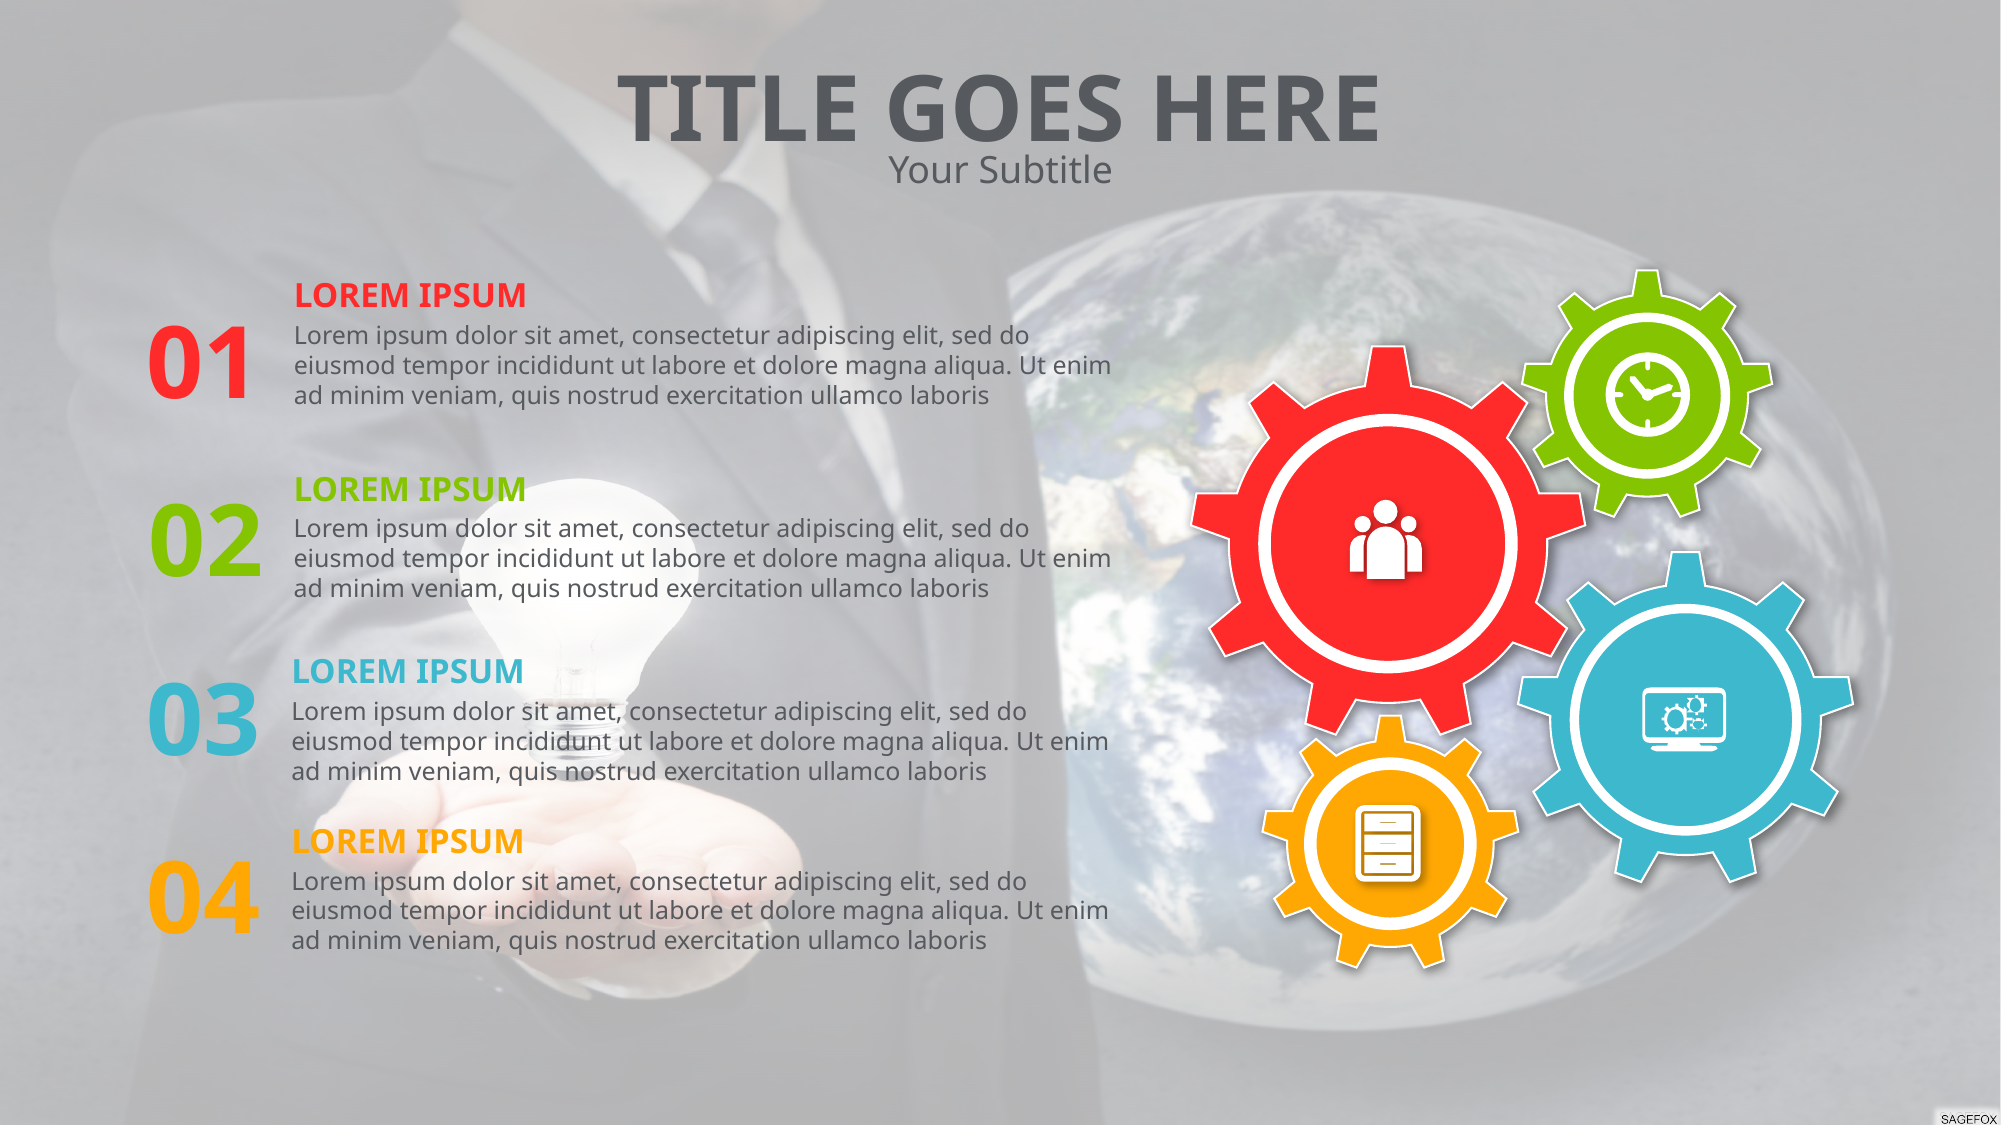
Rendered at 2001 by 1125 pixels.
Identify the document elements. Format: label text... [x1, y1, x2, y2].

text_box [548, 42, 1452, 199]
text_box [1261, 714, 1520, 973]
picture [1938, 1114, 1999, 1125]
text_box 03 [146, 654, 261, 775]
text_box LOREM IPSUM Lorem ipsum dolor sit amet, consectetur adipiscing elit, sed do eiusmod tempor incididunt ut labore et dolore magna aliqua. Ut enim ad minim veniam, quis nostrud exercitation ullamco laboris [279, 460, 1151, 611]
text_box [1520, 269, 1774, 522]
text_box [1516, 550, 1855, 889]
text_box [1642, 687, 1727, 752]
text_box LOREM IPSUM Lorem ipsum dolor sit amet, consectetur adipiscing elit, sed do eiusmod tempor incididunt ut labore et dolore magna aliqua. Ut enim ad minim veniam, quis nostrud exercitation ullamco laboris [276, 643, 1149, 793]
text_box LOREM IPSUM Lorem ipsum dolor sit amet, consectetur adipiscing elit, sed do eiusmod tempor incididunt ut labore et dolore magna aliqua. Ut enim ad minim veniam, quis nostrud exercitation ullamco laboris [276, 812, 1149, 963]
text_box 02 [148, 476, 264, 597]
text_box 01 [146, 298, 262, 419]
text_box LOREM IPSUM Lorem ipsum dolor sit amet, consectetur adipiscing elit, sed do eiusmod tempor incididunt ut labore et dolore magna aliqua. Ut enim ad minim veniam, quis nostrud exercitation ullamco laboris [279, 267, 1152, 417]
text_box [1605, 352, 1691, 437]
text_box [1188, 344, 1588, 743]
text_box 04 [146, 833, 262, 954]
